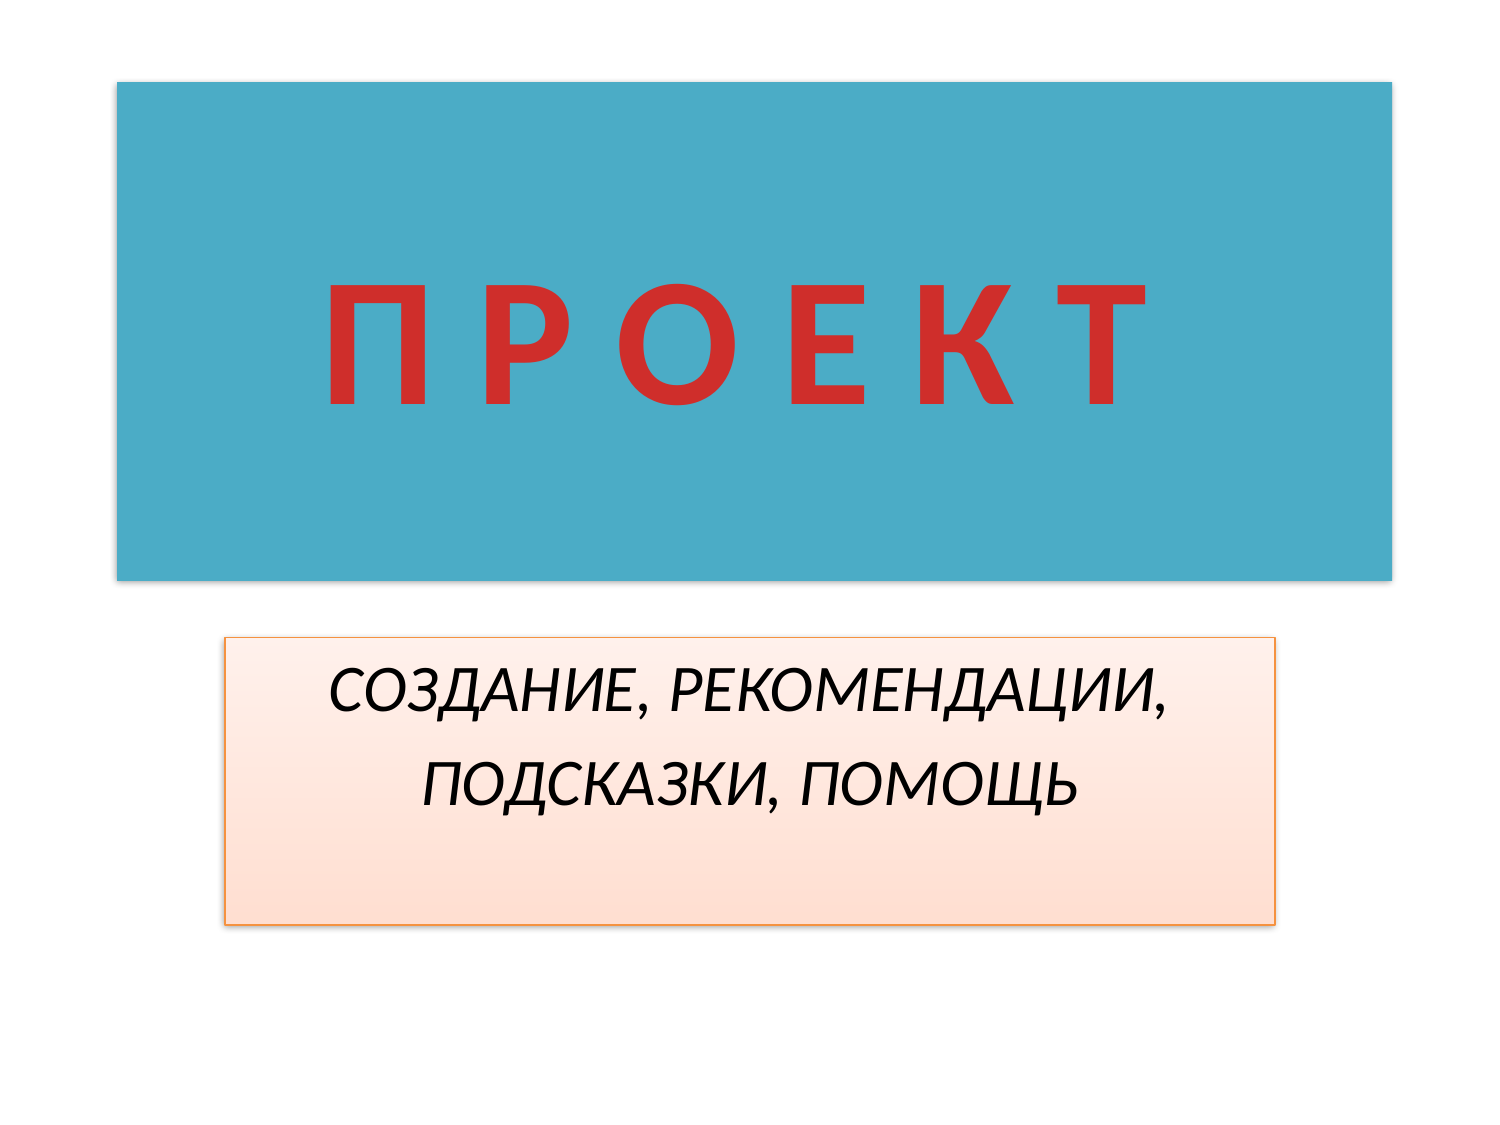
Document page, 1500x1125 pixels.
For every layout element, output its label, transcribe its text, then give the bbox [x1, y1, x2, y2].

subtitle СОЗДАНИЕ, РЕКОМЕНДАЦИИ, ПОДСКАЗКИ, ПОМОЩЬ [224, 637, 1276, 926]
title П Р О Е К Т [114, 79, 1395, 584]
